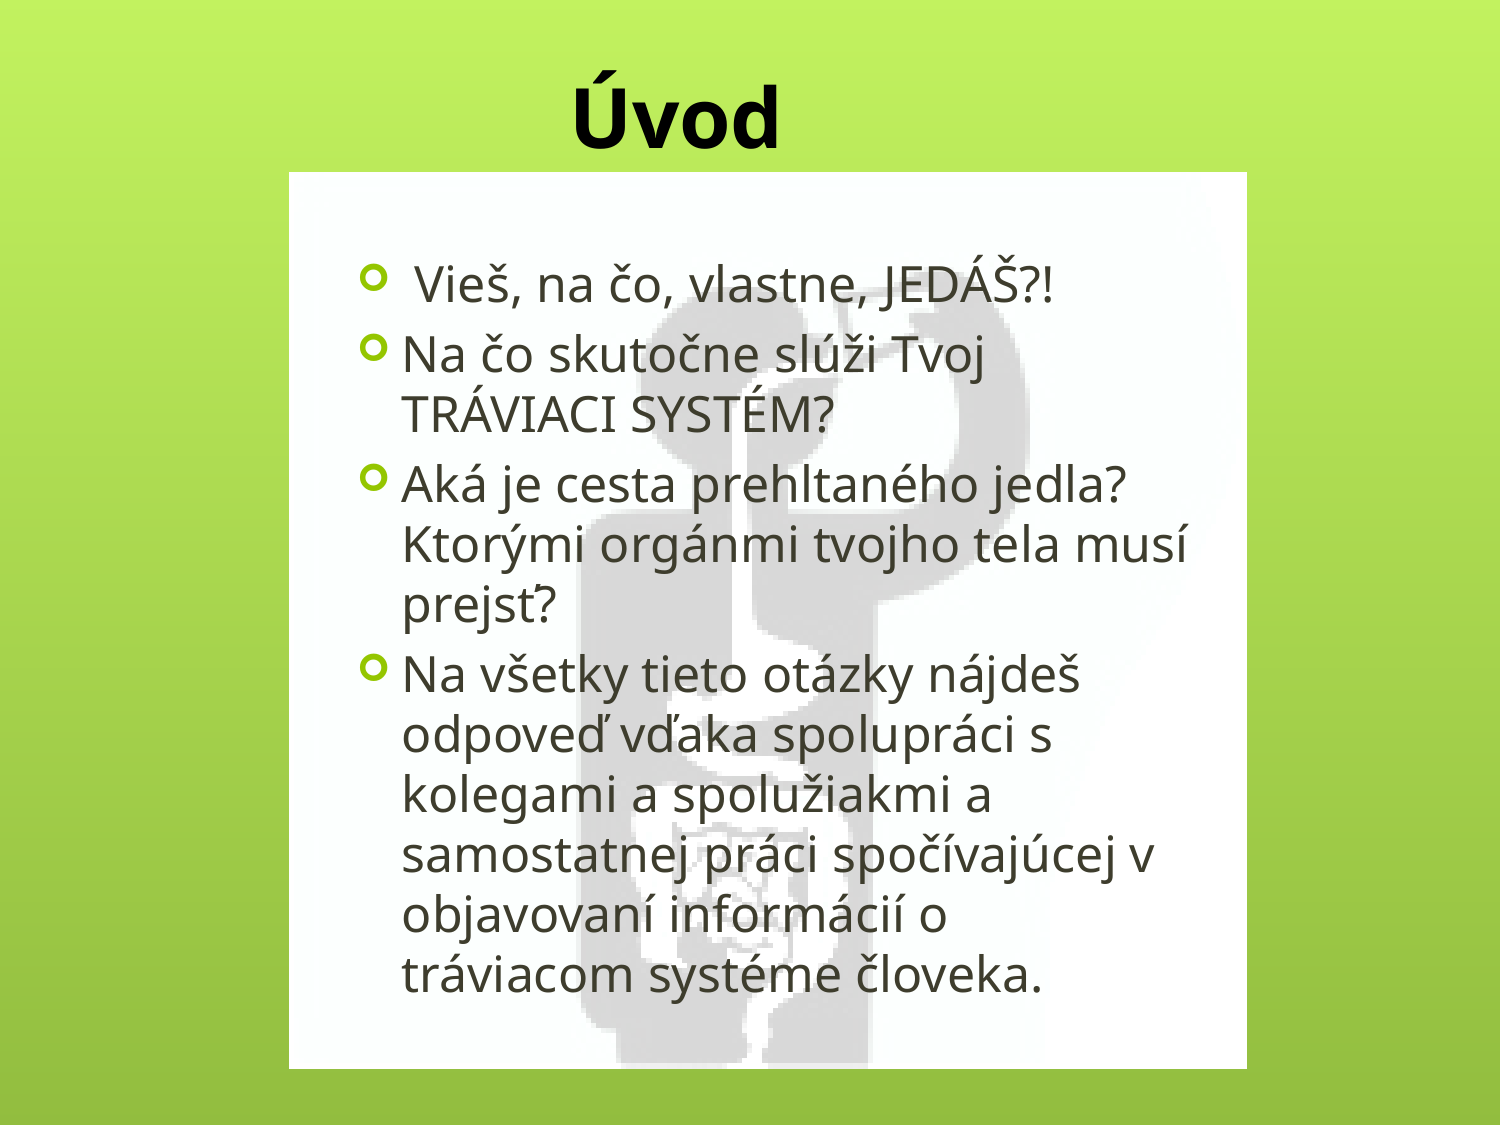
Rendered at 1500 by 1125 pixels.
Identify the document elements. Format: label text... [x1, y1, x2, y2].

title Úvod [360, 15, 993, 170]
picture [288, 172, 1247, 1070]
